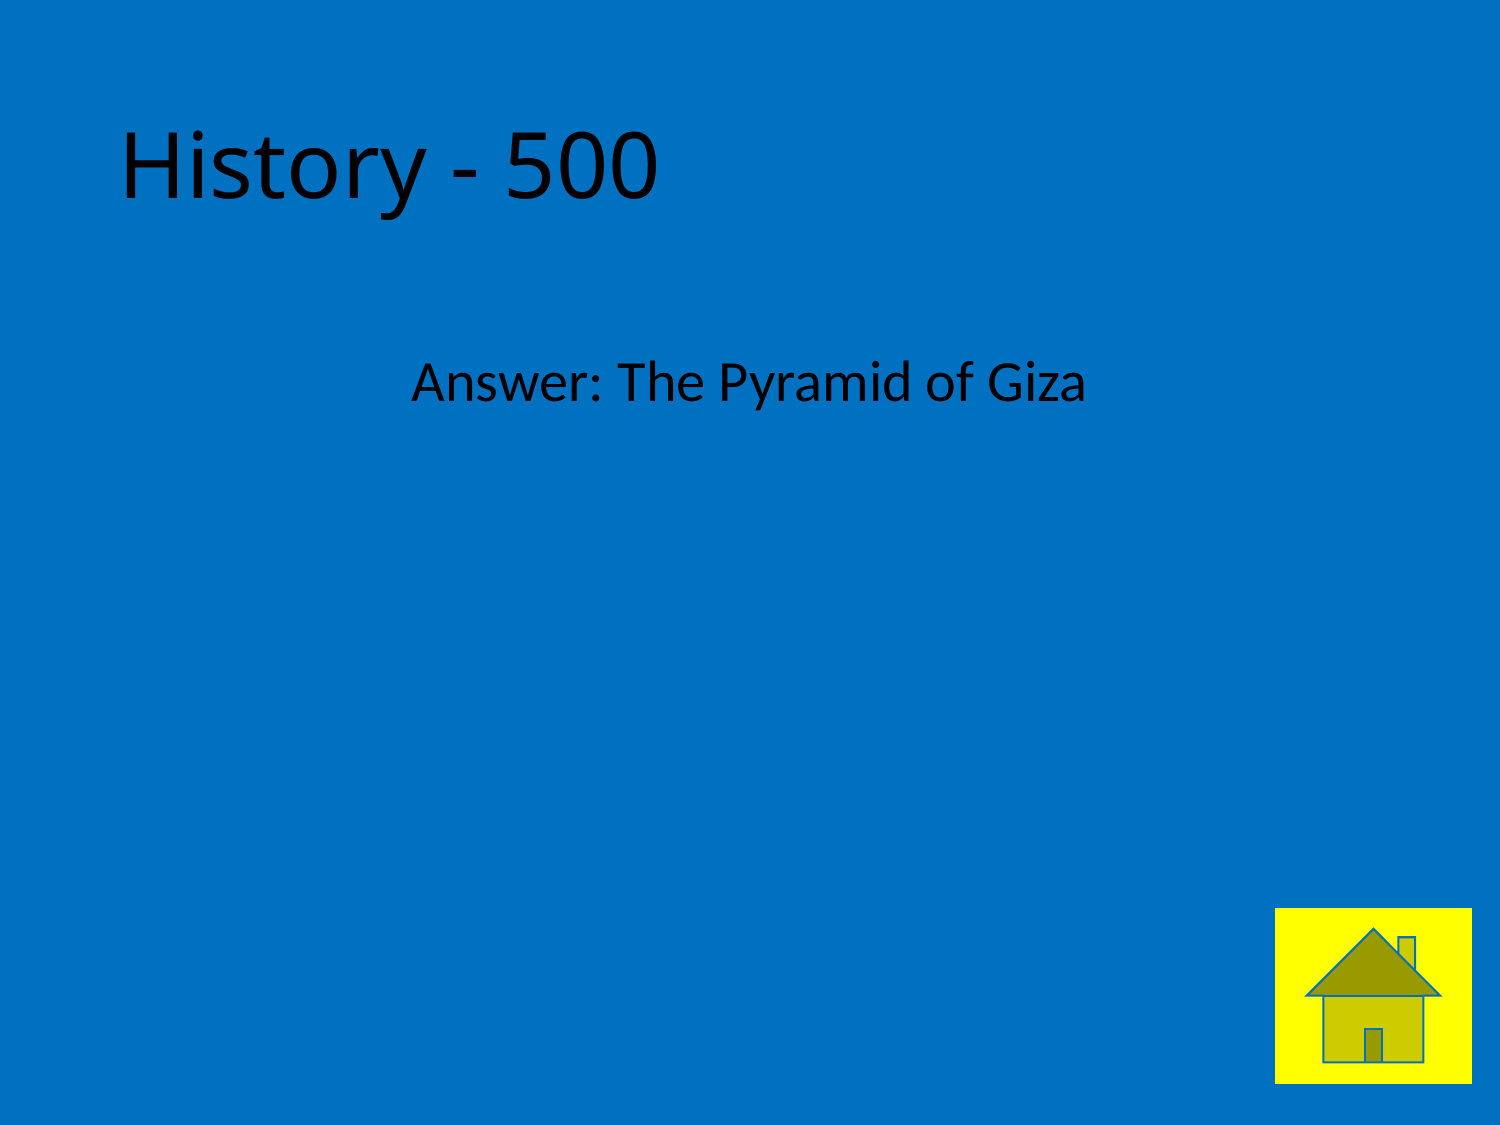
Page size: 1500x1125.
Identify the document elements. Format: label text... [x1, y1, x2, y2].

text_box [1273, 906, 1474, 1086]
title History - 500 [103, 59, 1397, 278]
list Answer: The Pyramid of Giza [103, 343, 1397, 1014]
